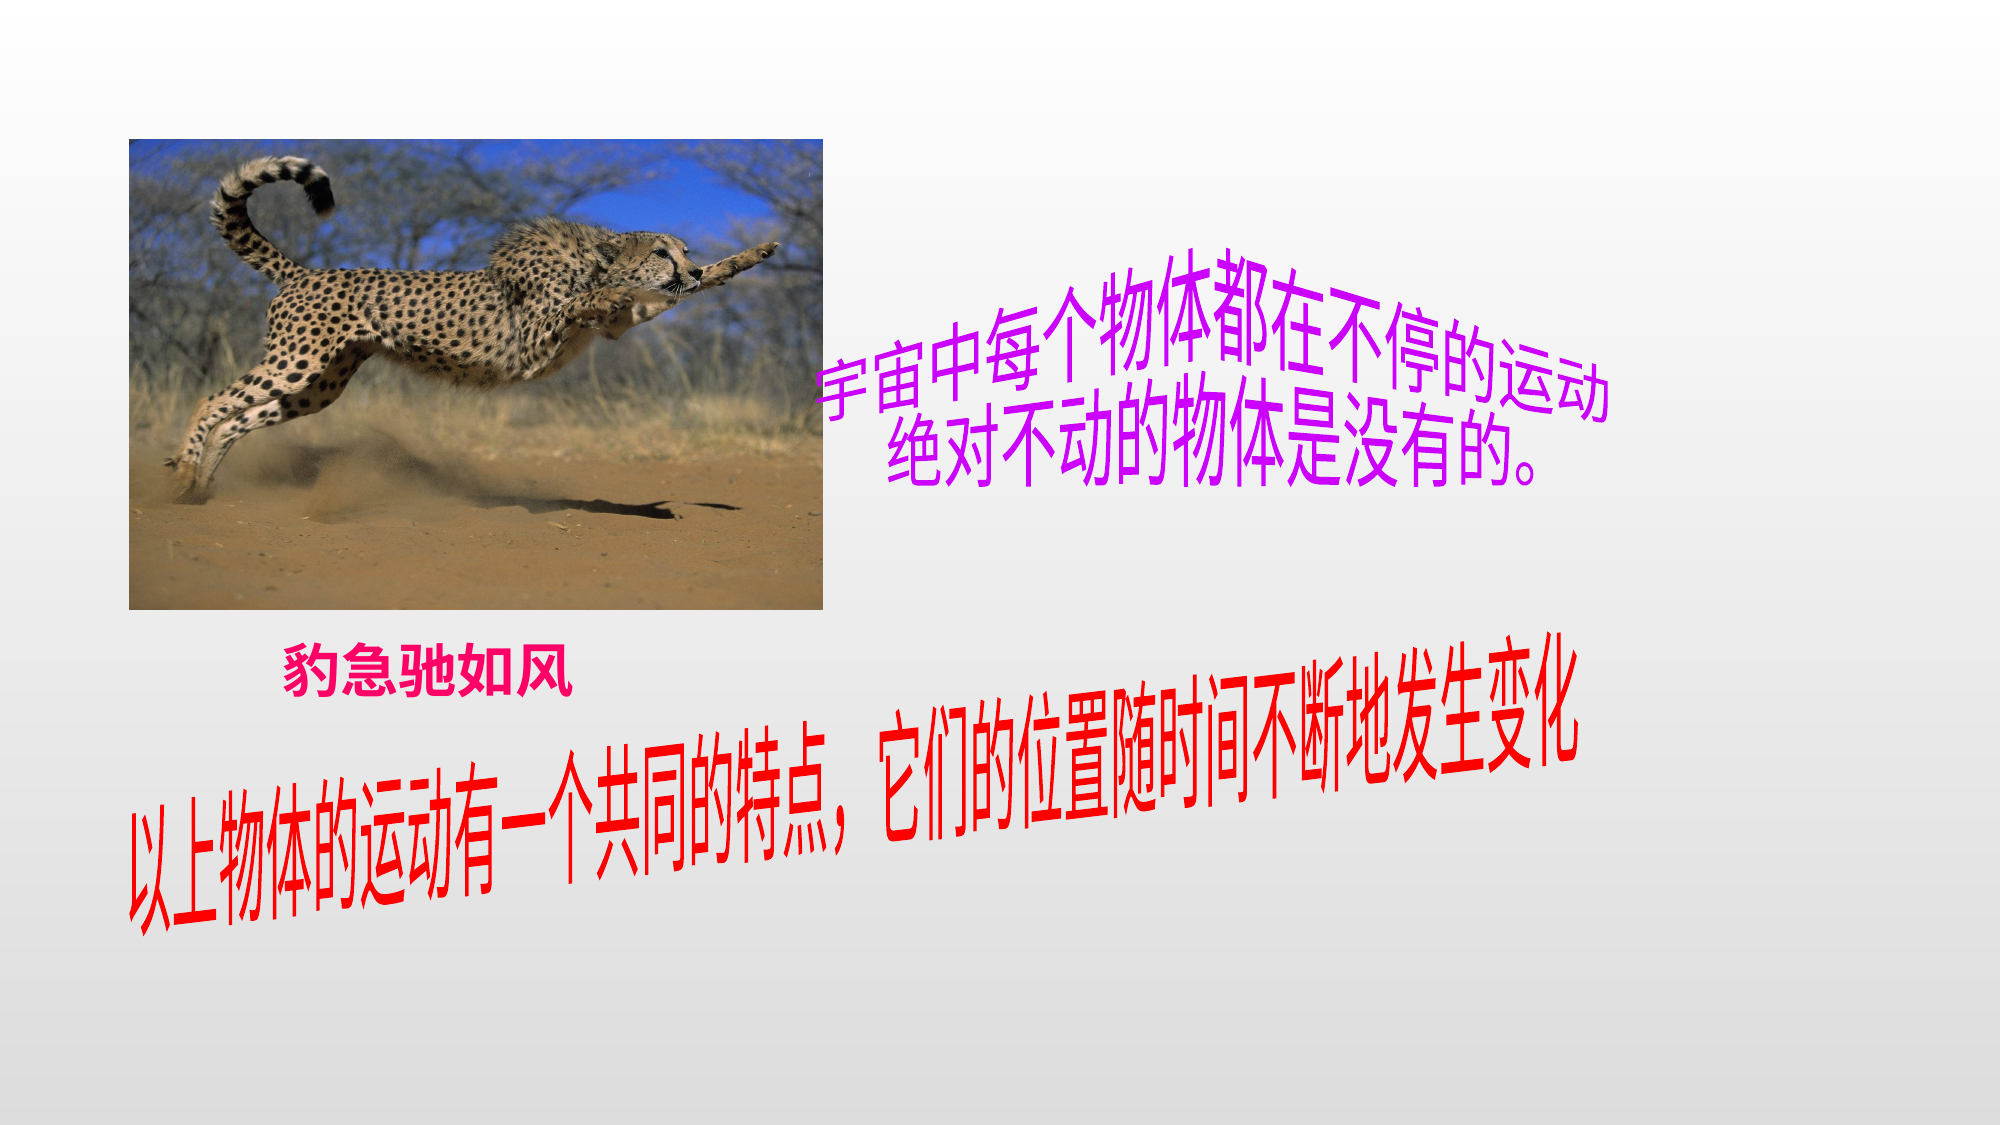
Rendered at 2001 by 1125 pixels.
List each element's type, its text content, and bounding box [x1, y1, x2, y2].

text_box 以上物体的运动有一个共同的特点，它们的位置随时间不断地发生变化 [1301, 656, 1344, 794]
picture [129, 139, 823, 610]
text_box 豹急驰如风 [267, 626, 668, 712]
